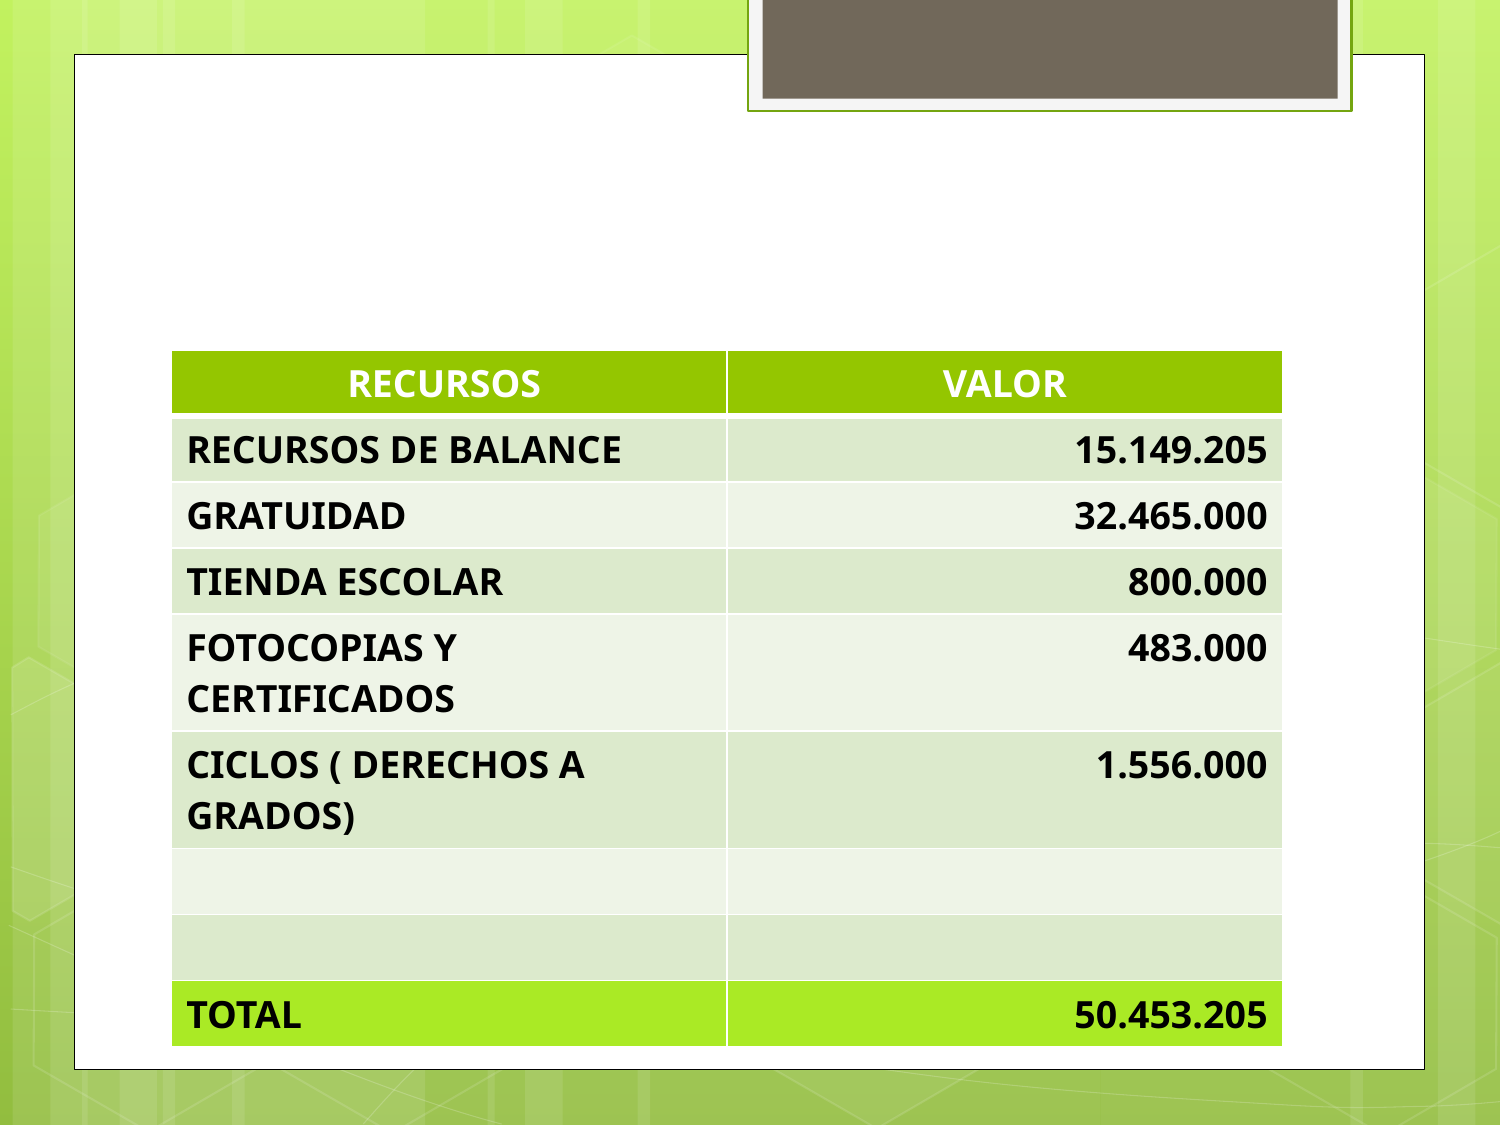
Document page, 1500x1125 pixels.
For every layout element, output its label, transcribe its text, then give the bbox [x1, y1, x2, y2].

table_cell 1.556.000 [728, 732, 1282, 848]
table_cell 15.149.205 [728, 419, 1282, 481]
table_cell [172, 915, 726, 980]
table_cell 483.000 [728, 615, 1282, 730]
table_cell [172, 849, 726, 914]
table_cell 800.000 [728, 549, 1282, 613]
table_cell FOTOCOPIAS Y CERTIFICADOS [172, 615, 726, 730]
table_cell 50.453.205 [728, 981, 1282, 1046]
table_cell 32.465.000 [728, 483, 1282, 547]
title INGRESOS DEL 2014 [194, 302, 1348, 374]
table_cell TIENDA ESCOLAR [172, 549, 726, 613]
table_cell [728, 849, 1282, 914]
table_cell [728, 915, 1282, 980]
table_cell CICLOS ( DERECHOS A GRADOS) [172, 732, 726, 848]
table_header RECURSOS [172, 351, 726, 413]
table_header VALOR [728, 351, 1282, 413]
table_cell TOTAL [172, 981, 726, 1046]
table_cell RECURSOS DE BALANCE [172, 419, 726, 481]
table_cell GRATUIDAD [172, 483, 726, 547]
